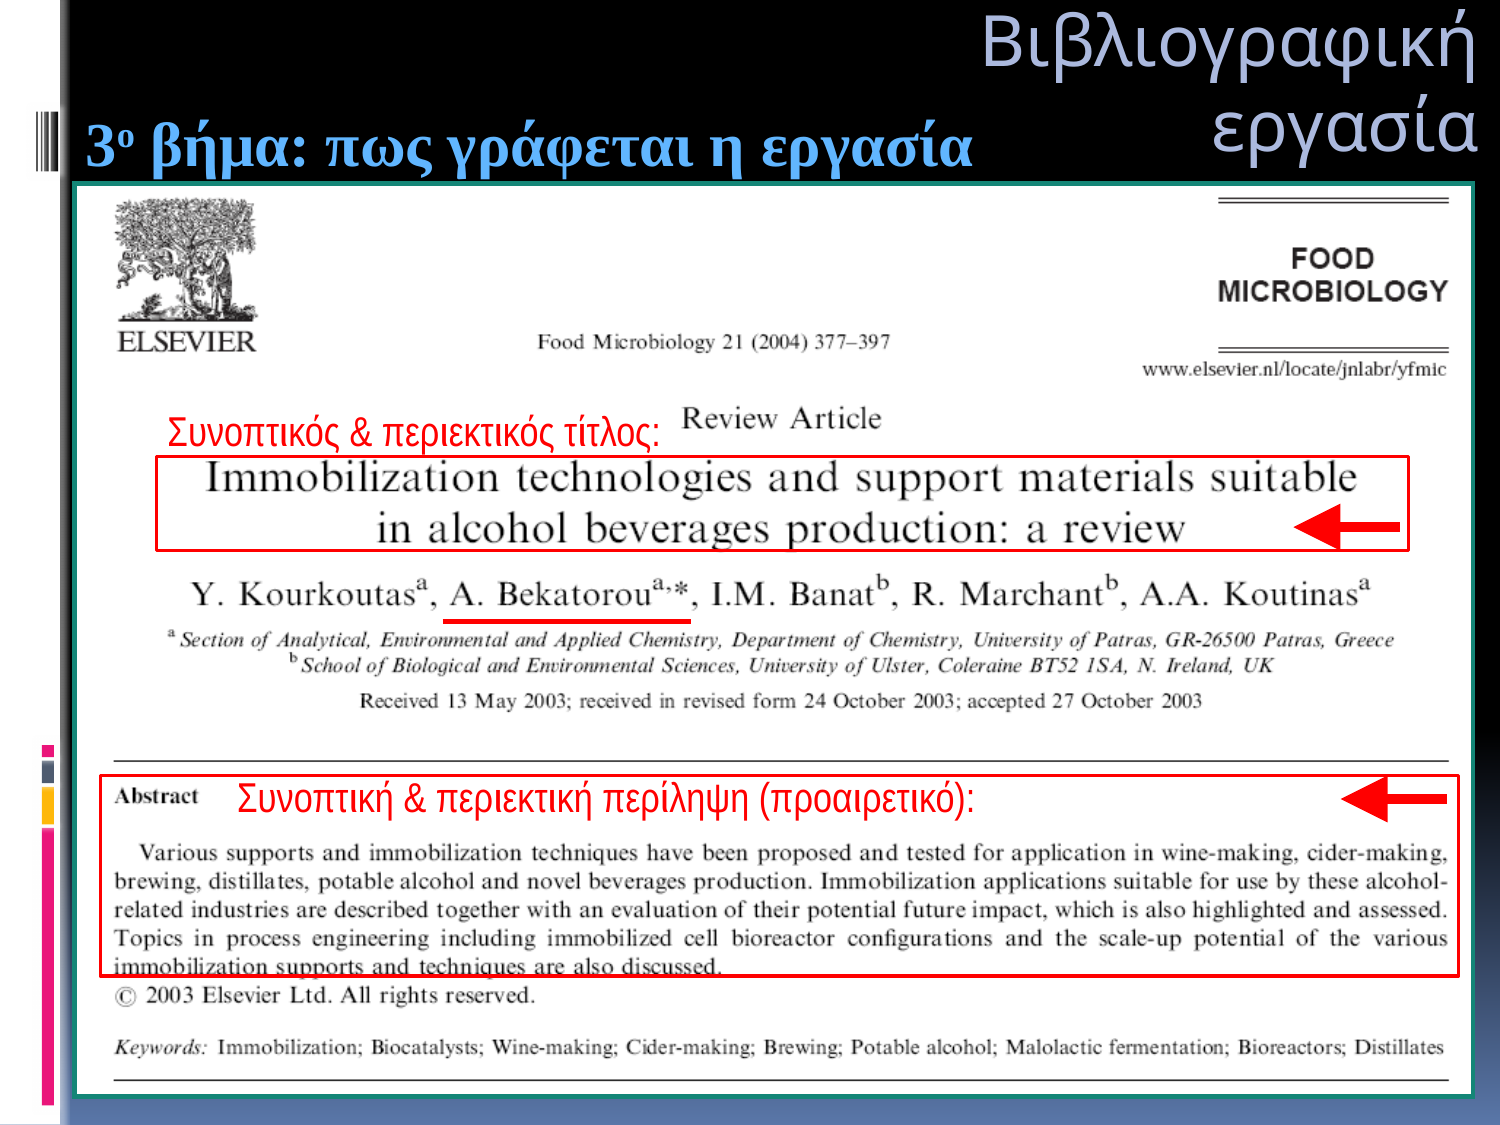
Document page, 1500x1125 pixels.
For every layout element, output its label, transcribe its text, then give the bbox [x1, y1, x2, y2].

text_box 3ο βήμα: πως γράφεται η εργασία [23, 96, 1341, 186]
picture [76, 185, 1472, 1095]
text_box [144, 396, 1410, 552]
text_box Βιβλιογραφική εργασία [797, 0, 1495, 197]
